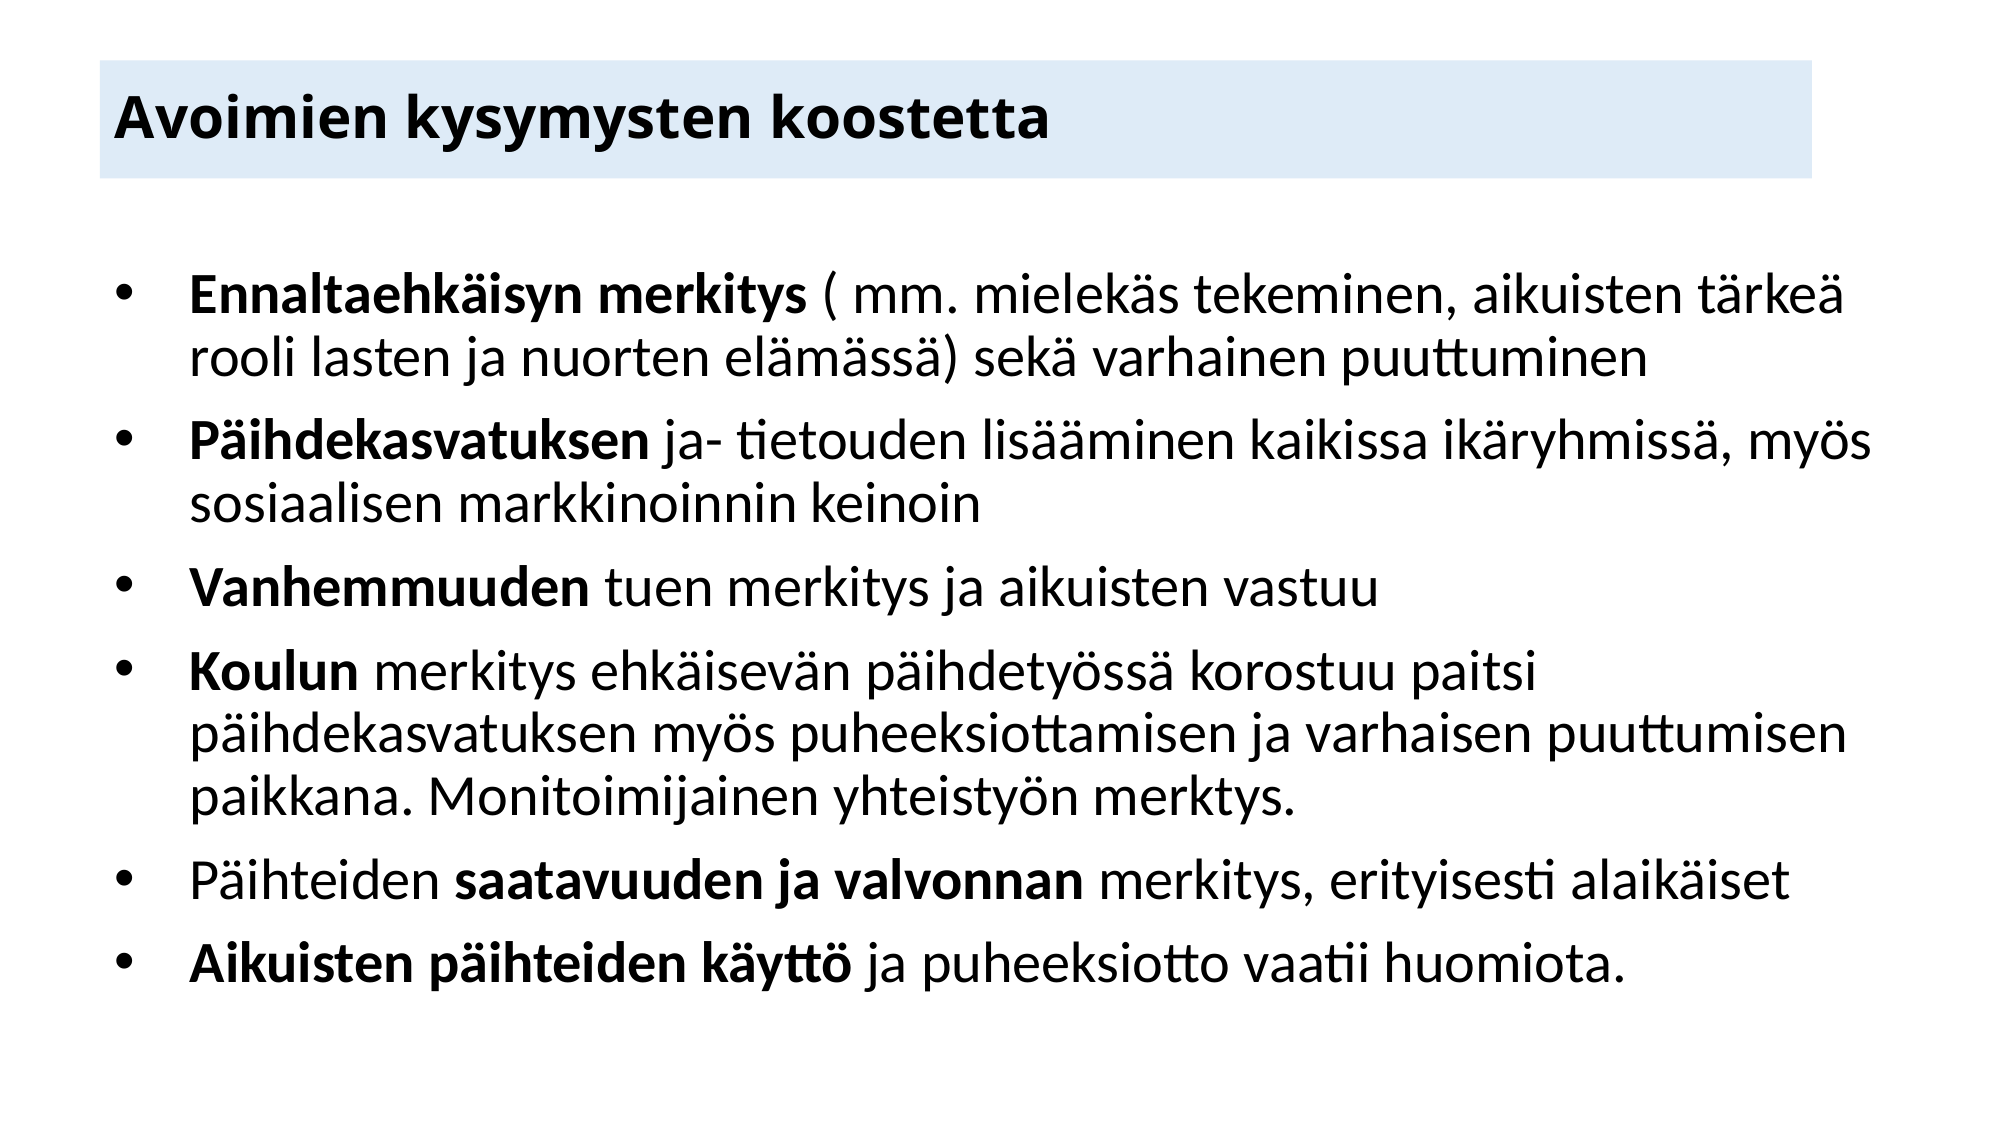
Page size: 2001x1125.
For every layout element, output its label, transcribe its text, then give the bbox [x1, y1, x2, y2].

title Avoimien kysymysten koostetta [99, 60, 1812, 179]
list Ennaltaehkäisyn merkitys ( mm. mielekäs tekeminen, aikuisten tärkeä rooli lasten ja nuorten elämässä) sekä varhainen puuttuminen Päihdekasvatuksen ja- tietouden lisääminen kaikissa ikäryhmissä, myös sosiaalisen markkinoinnin keinoin Vanhemmuuden tuen merkitys ja aikuisten vastuu Koulun merkitys ehkäisevän päihdetyössä korostuu paitsi päihdekasvatuksen myös puheeksiottamisen ja varhaisen puuttumisen paikkana. Monitoimijainen yhteistyön merktys. Päihteiden saatavuuden ja valvonnan merkitys, erityisesti alaikäiset Aikuisten päihteiden käyttö ja puheeksiotto vaatii huomiota. [99, 255, 1900, 1065]
